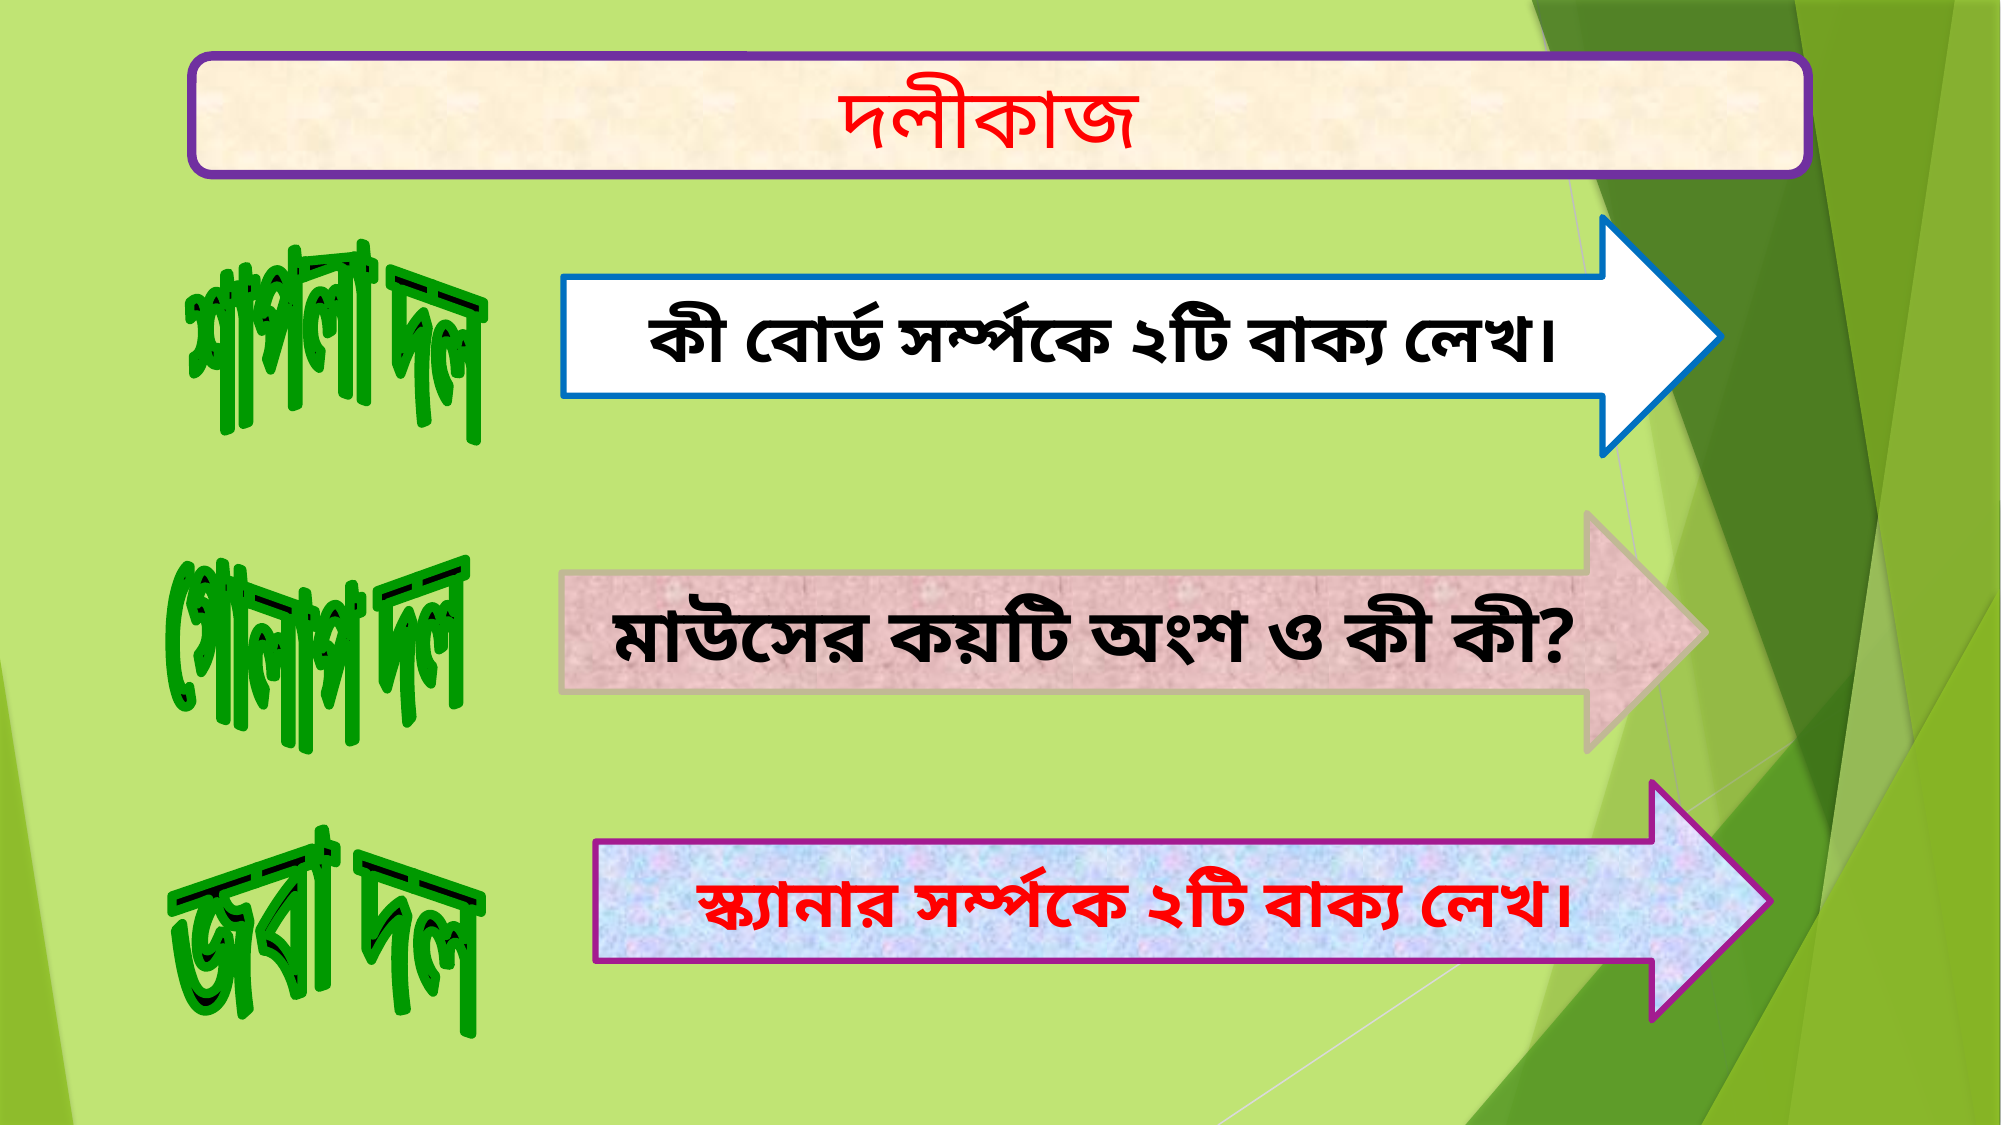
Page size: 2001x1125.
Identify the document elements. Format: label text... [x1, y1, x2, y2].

text_box গোলাপ দল [375, 557, 468, 725]
text_box গোলাপ দল [189, 560, 317, 752]
text_box জবা দল [356, 852, 483, 1036]
text_box জবা দল [170, 827, 338, 1017]
text_box দলীকাজ [190, 54, 1810, 177]
text_box মাউসের কয়টি অংশ ও কী কী? [559, 511, 1708, 753]
text_box স্ক্যানার সর্ম্পকে ২টি বাক্য লেখ। [593, 780, 1772, 1022]
text_box শাপলা দল [188, 265, 258, 433]
text_box শাপলা দল [388, 267, 486, 443]
text_box গোলাপ দল [168, 563, 194, 709]
text_box কী বোর্ড সর্ম্পকে ২টি বাক্য লেখ। [561, 215, 1723, 457]
text_box গোলাপ দল [314, 582, 364, 744]
text_box শাপলা দল [255, 241, 376, 409]
